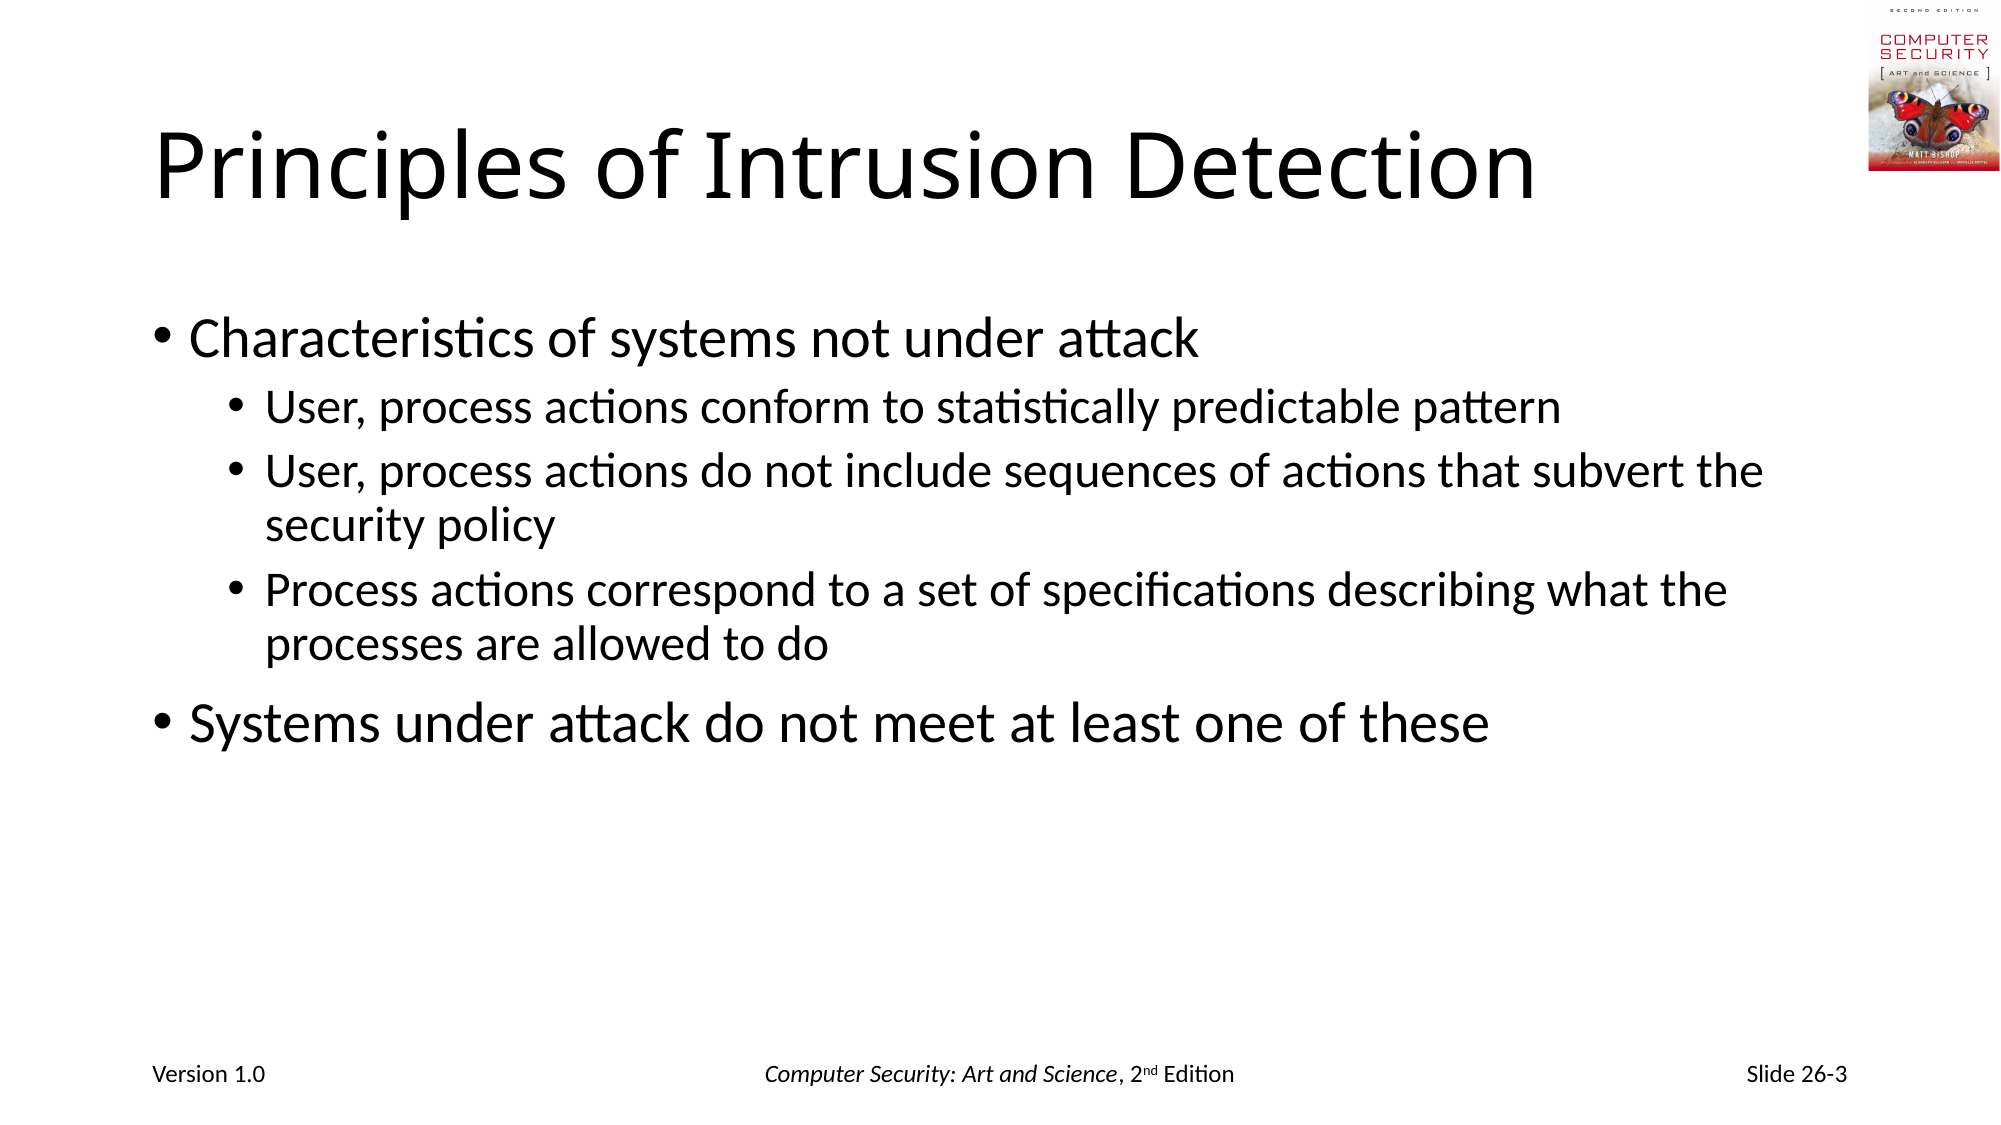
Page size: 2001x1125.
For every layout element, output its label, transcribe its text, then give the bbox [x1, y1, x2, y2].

list Characteristics of systems not under attack User, process actions conform to statistically predictable pattern User, process actions do not include sequences of actions that subvert the security policy Process actions correspond to a set of specifications describing what the processes are allowed to do Systems under attack do not meet at least one of these [137, 299, 1863, 1014]
slide_number Version 1.0 [137, 1042, 588, 1103]
slide_number Slide 26-3 [1412, 1042, 1863, 1103]
picture [1868, 0, 2000, 171]
footer Computer Security: Art and Science, 2nd Edition [662, 1042, 1338, 1103]
title Principles of Intrusion Detection [137, 59, 1863, 278]
